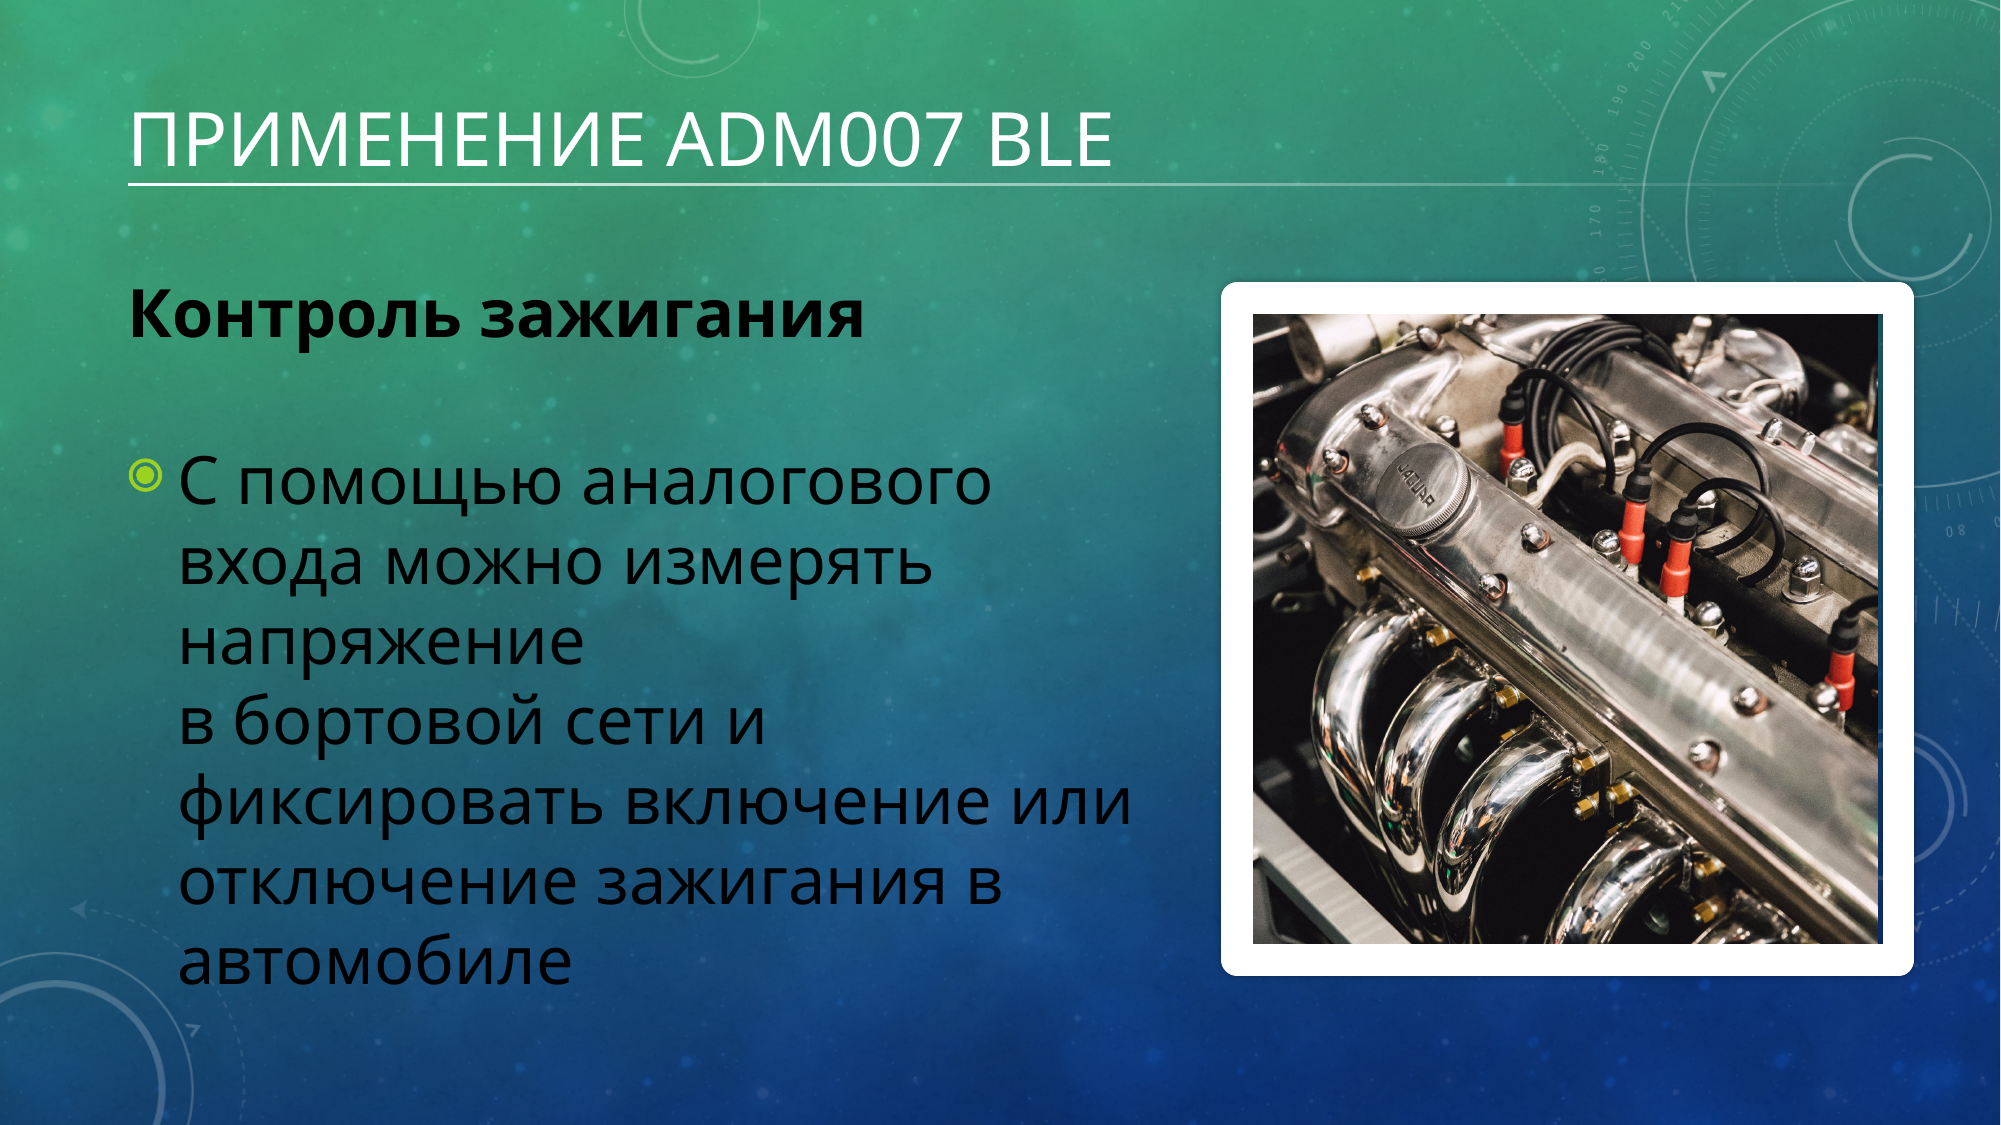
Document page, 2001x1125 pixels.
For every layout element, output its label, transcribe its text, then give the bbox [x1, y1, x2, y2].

title Применение adm007 ble [112, 71, 1775, 203]
picture [0, 0, 2001, 1125]
list Контроль зажигания [112, 263, 1223, 550]
text_box С помощью аналогового входа можно измерять напряжение в бортовой сети и фиксировать включение или отключение зажигания в автомобиле [162, 430, 1203, 520]
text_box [128, 458, 163, 493]
text_box [127, 182, 1894, 188]
